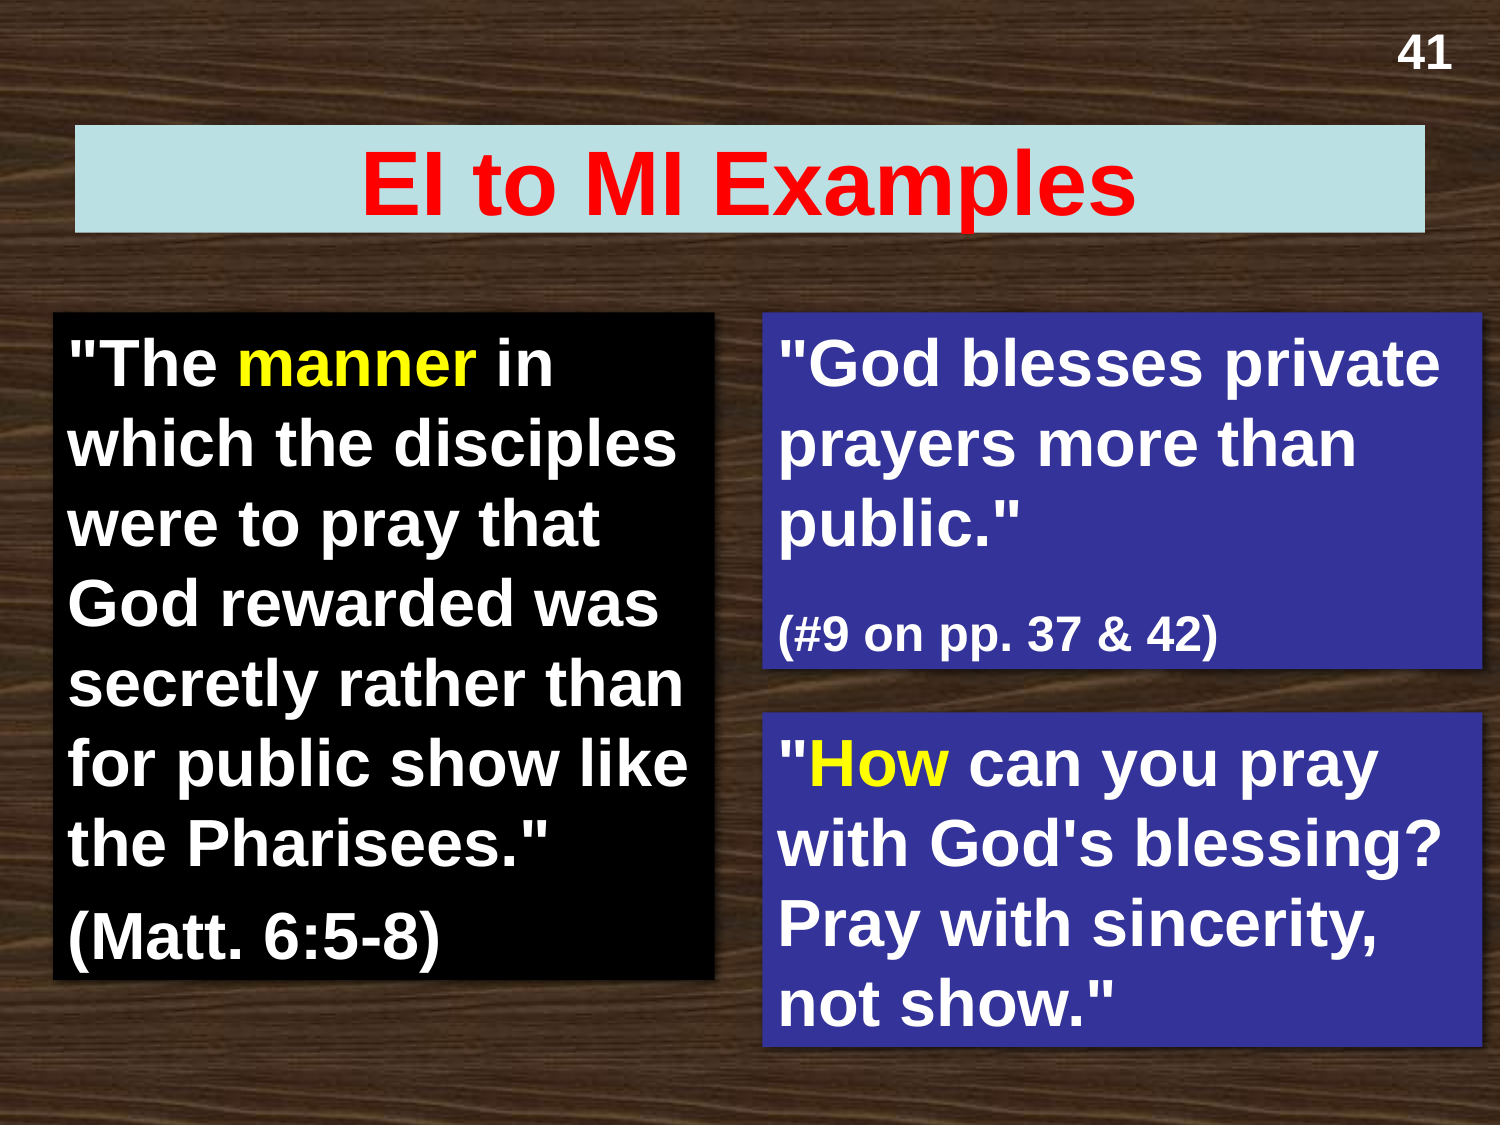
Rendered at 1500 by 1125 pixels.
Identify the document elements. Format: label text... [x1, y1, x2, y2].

text_box "The manner in which the disciples were to pray that God rewarded was secretly rather than for public show like the Pharisees." (Matt. 6:5-8) [53, 312, 715, 981]
text_box "God blesses private prayers more than public." (#9 on pp. 37 & 42) [762, 312, 1483, 670]
picture [0, 0, 1500, 1125]
text_box "How can you pray with God's blessing? Pray with sincerity, not show." [762, 712, 1483, 1047]
text_box 41 [1362, 12, 1488, 88]
title EI to MI Examples [75, 125, 1425, 233]
